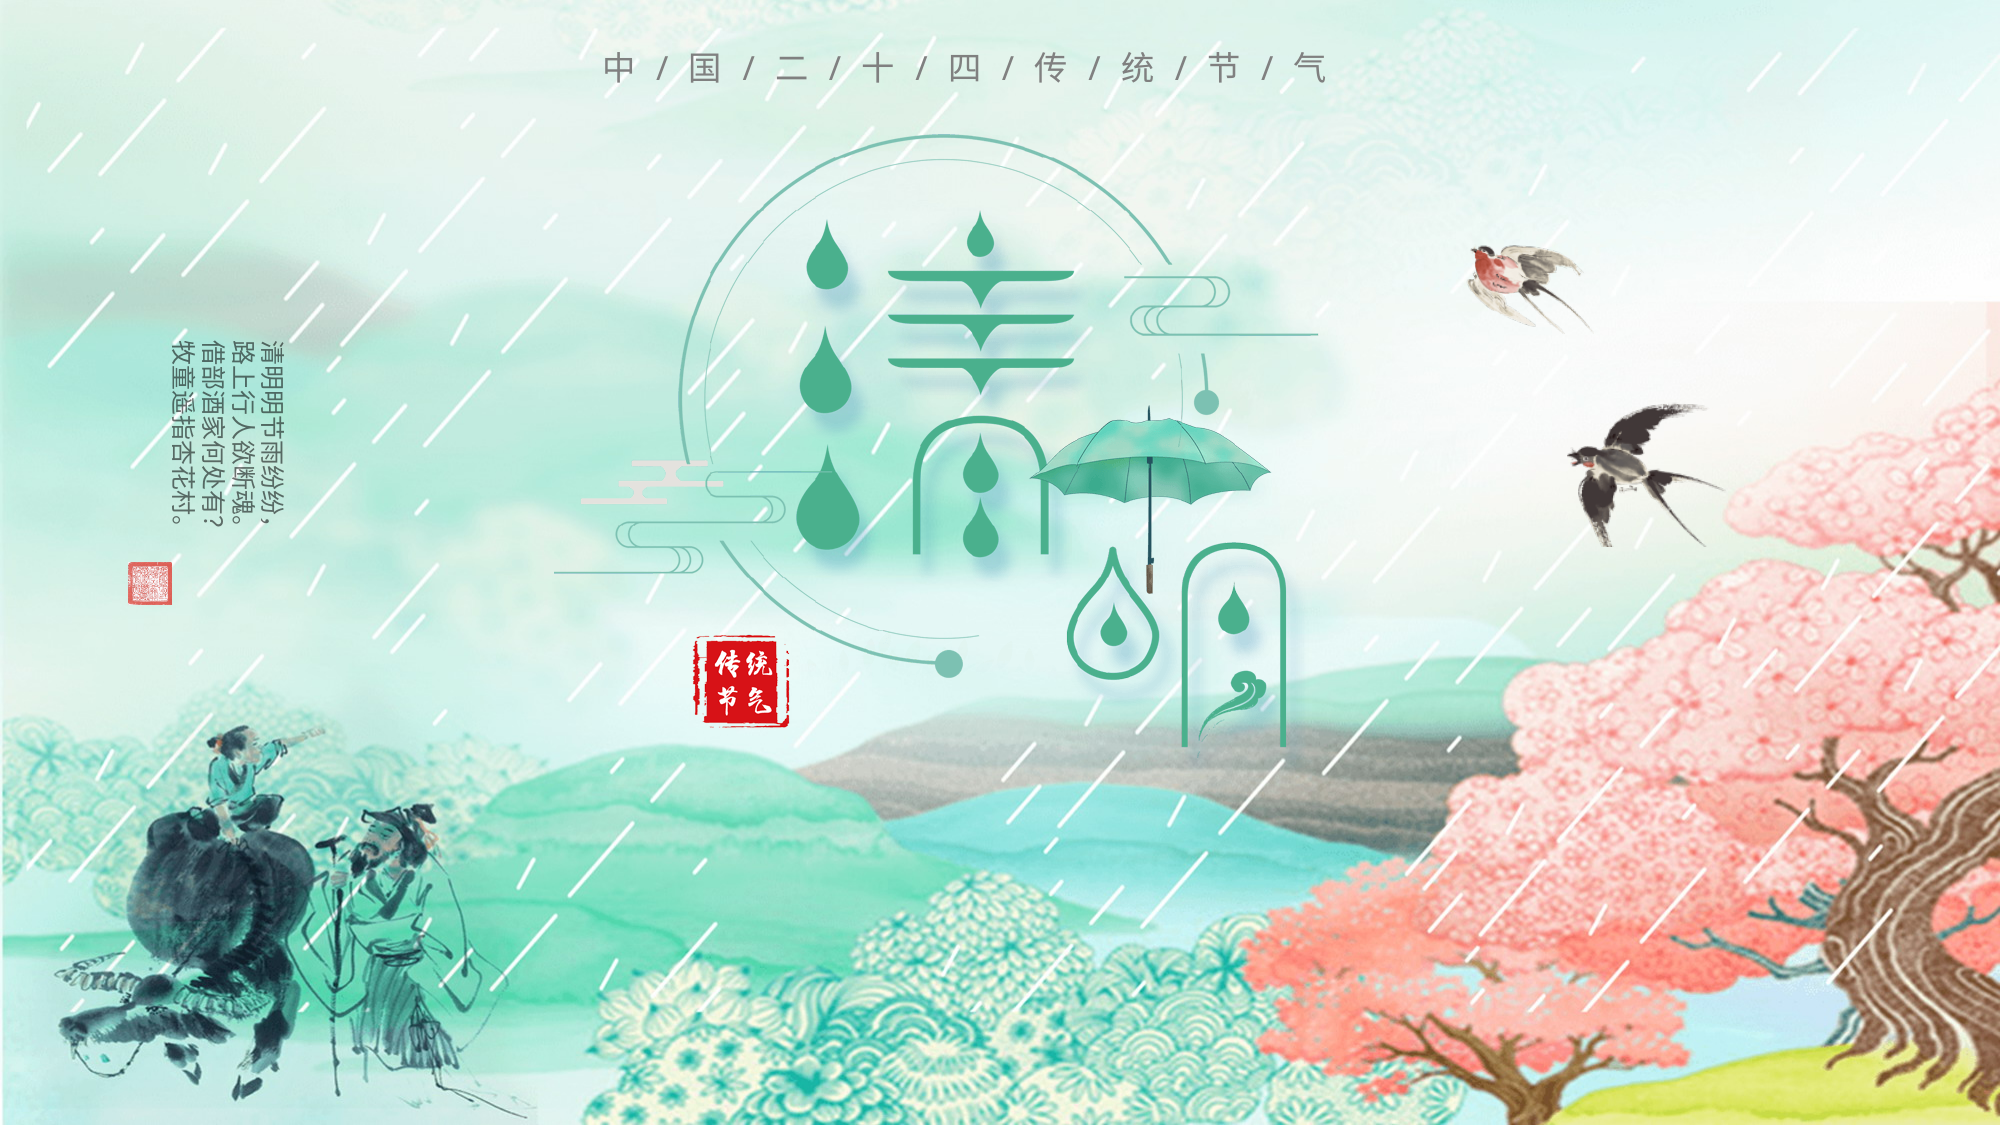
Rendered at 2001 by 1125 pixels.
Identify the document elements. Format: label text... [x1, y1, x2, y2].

text_box 中/国/二/十/四/传/统/节/气 [478, 39, 1451, 95]
picture [0, 0, 2000, 1125]
